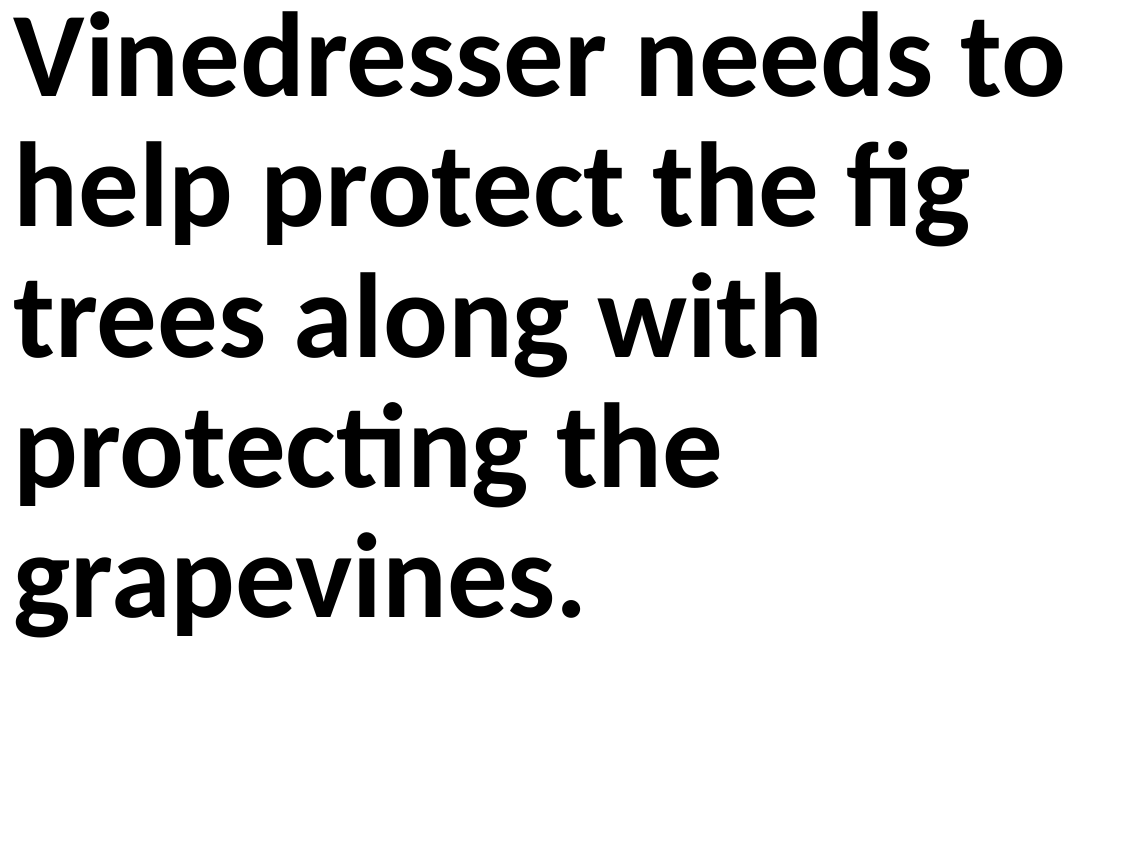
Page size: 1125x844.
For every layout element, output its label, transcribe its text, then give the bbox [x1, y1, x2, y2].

list Vinedresser needs to help protect the fig trees along with protecting the grapevines. [0, 0, 1125, 685]
